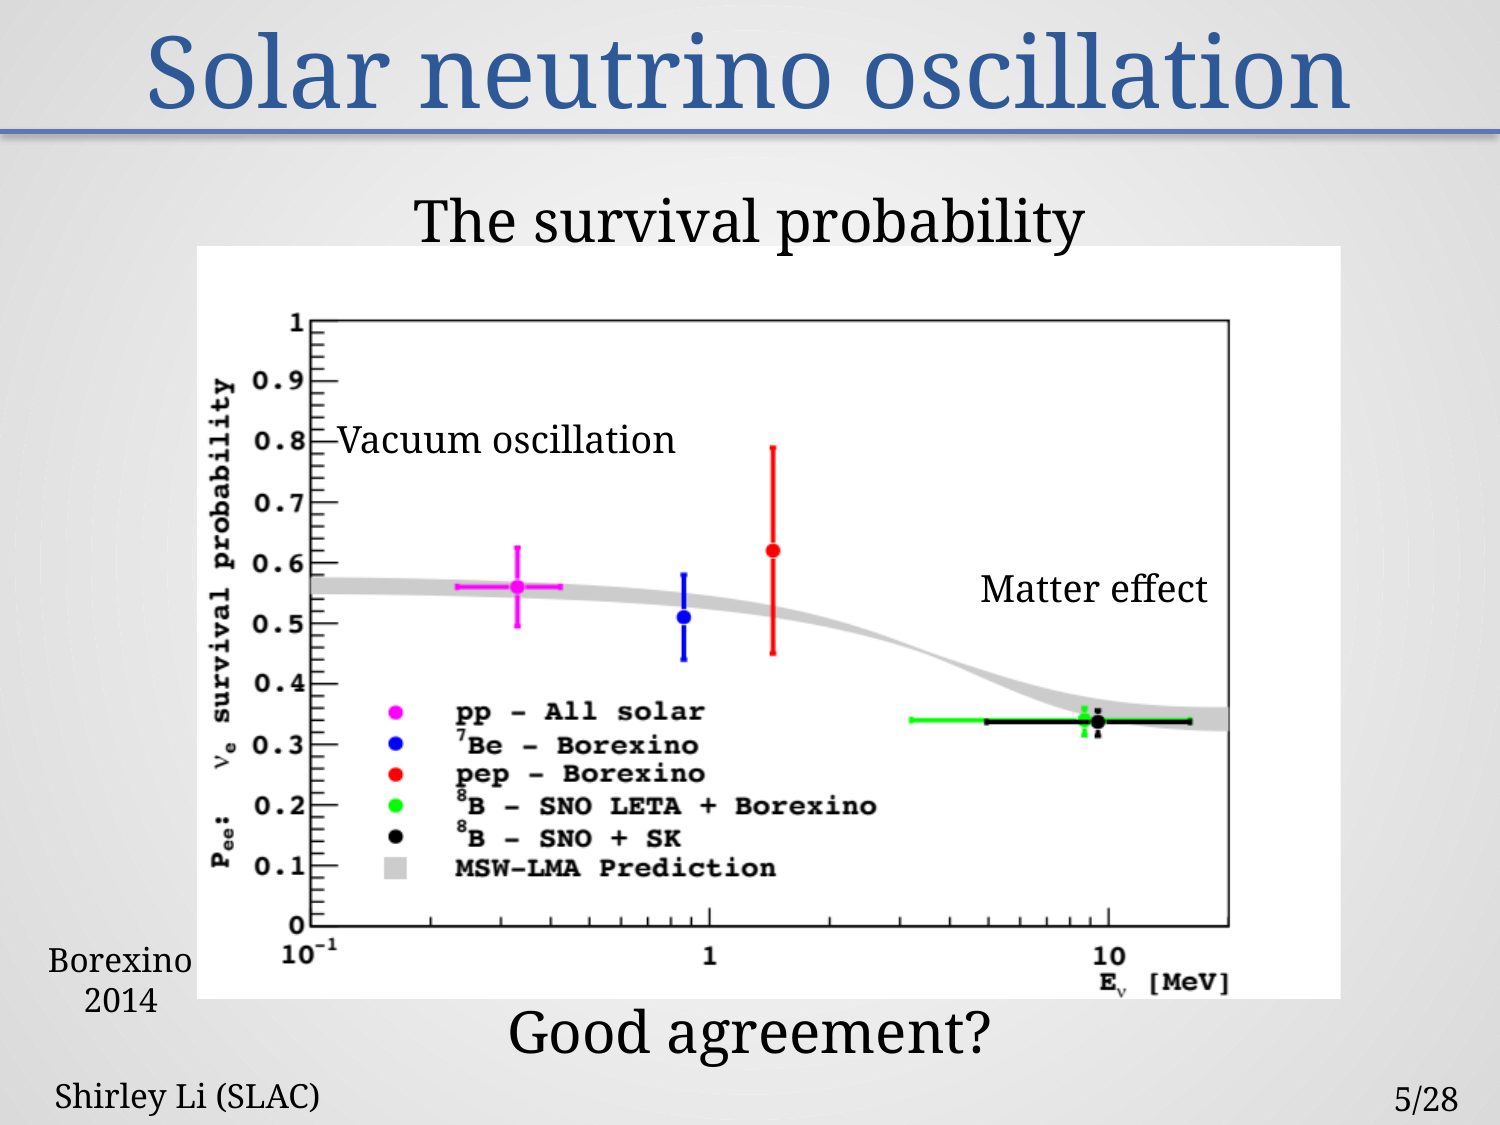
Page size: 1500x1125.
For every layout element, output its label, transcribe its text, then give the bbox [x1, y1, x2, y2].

text_box Good agreement? [0, 987, 1500, 1088]
footer Shirley Li (SLAC) [39, 1088, 508, 1125]
title Solar neutrino oscillation [0, 0, 1500, 131]
text_box 5/28 [1356, 1088, 1487, 1125]
text_box Borexino 2014 [0, 949, 242, 1009]
picture [196, 245, 1341, 999]
text_box The survival probability [115, 176, 1385, 277]
